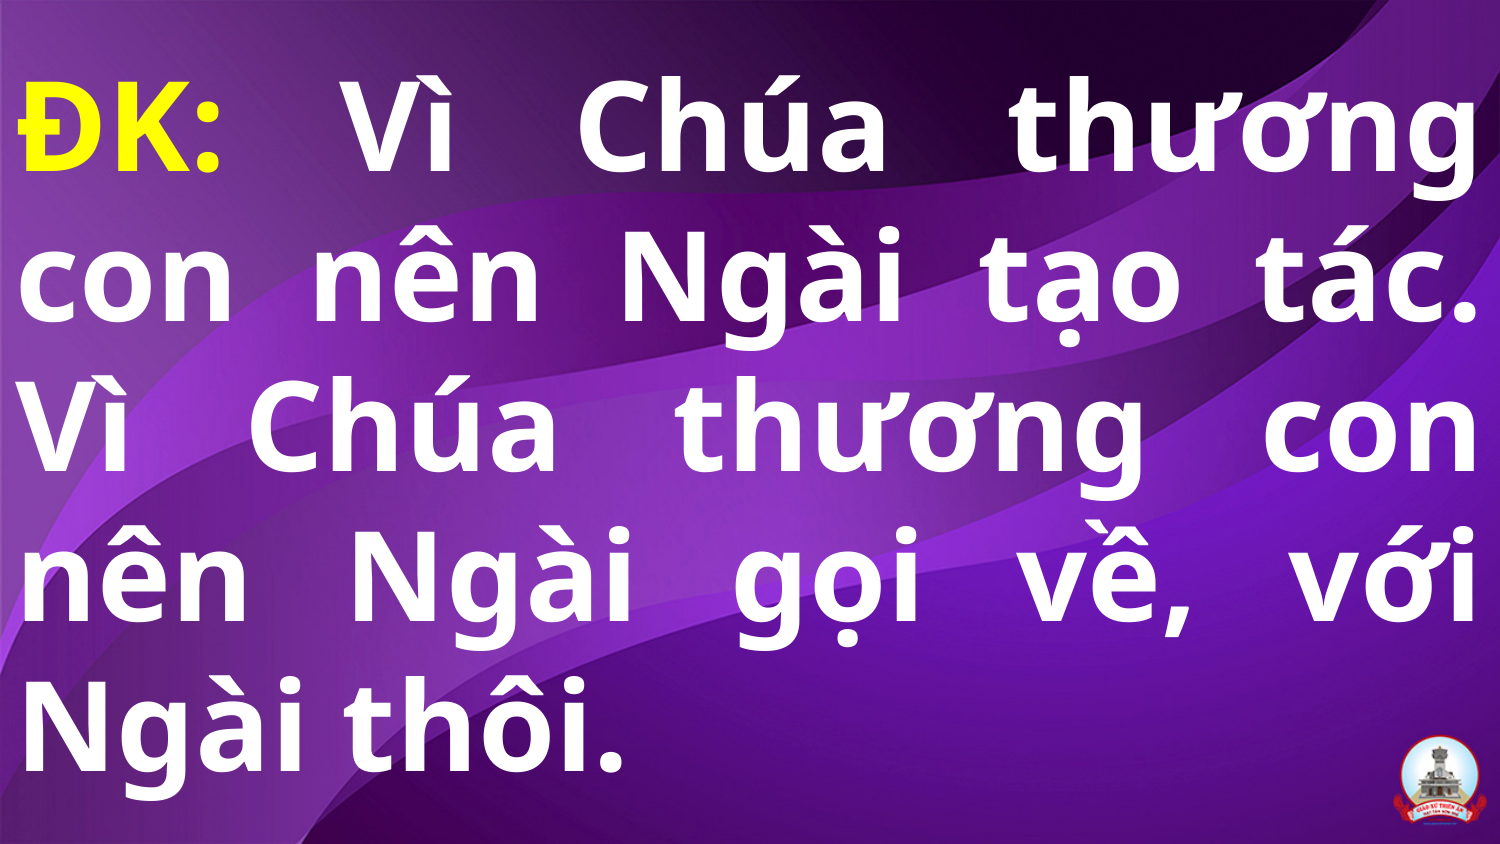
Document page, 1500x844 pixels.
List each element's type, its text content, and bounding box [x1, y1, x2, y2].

title ĐK: Vì Chúa thương con nên Ngài tạo tác. Vì Chúa thương con nên Ngài gọi về, với Ngài thôi. [0, 0, 1500, 844]
